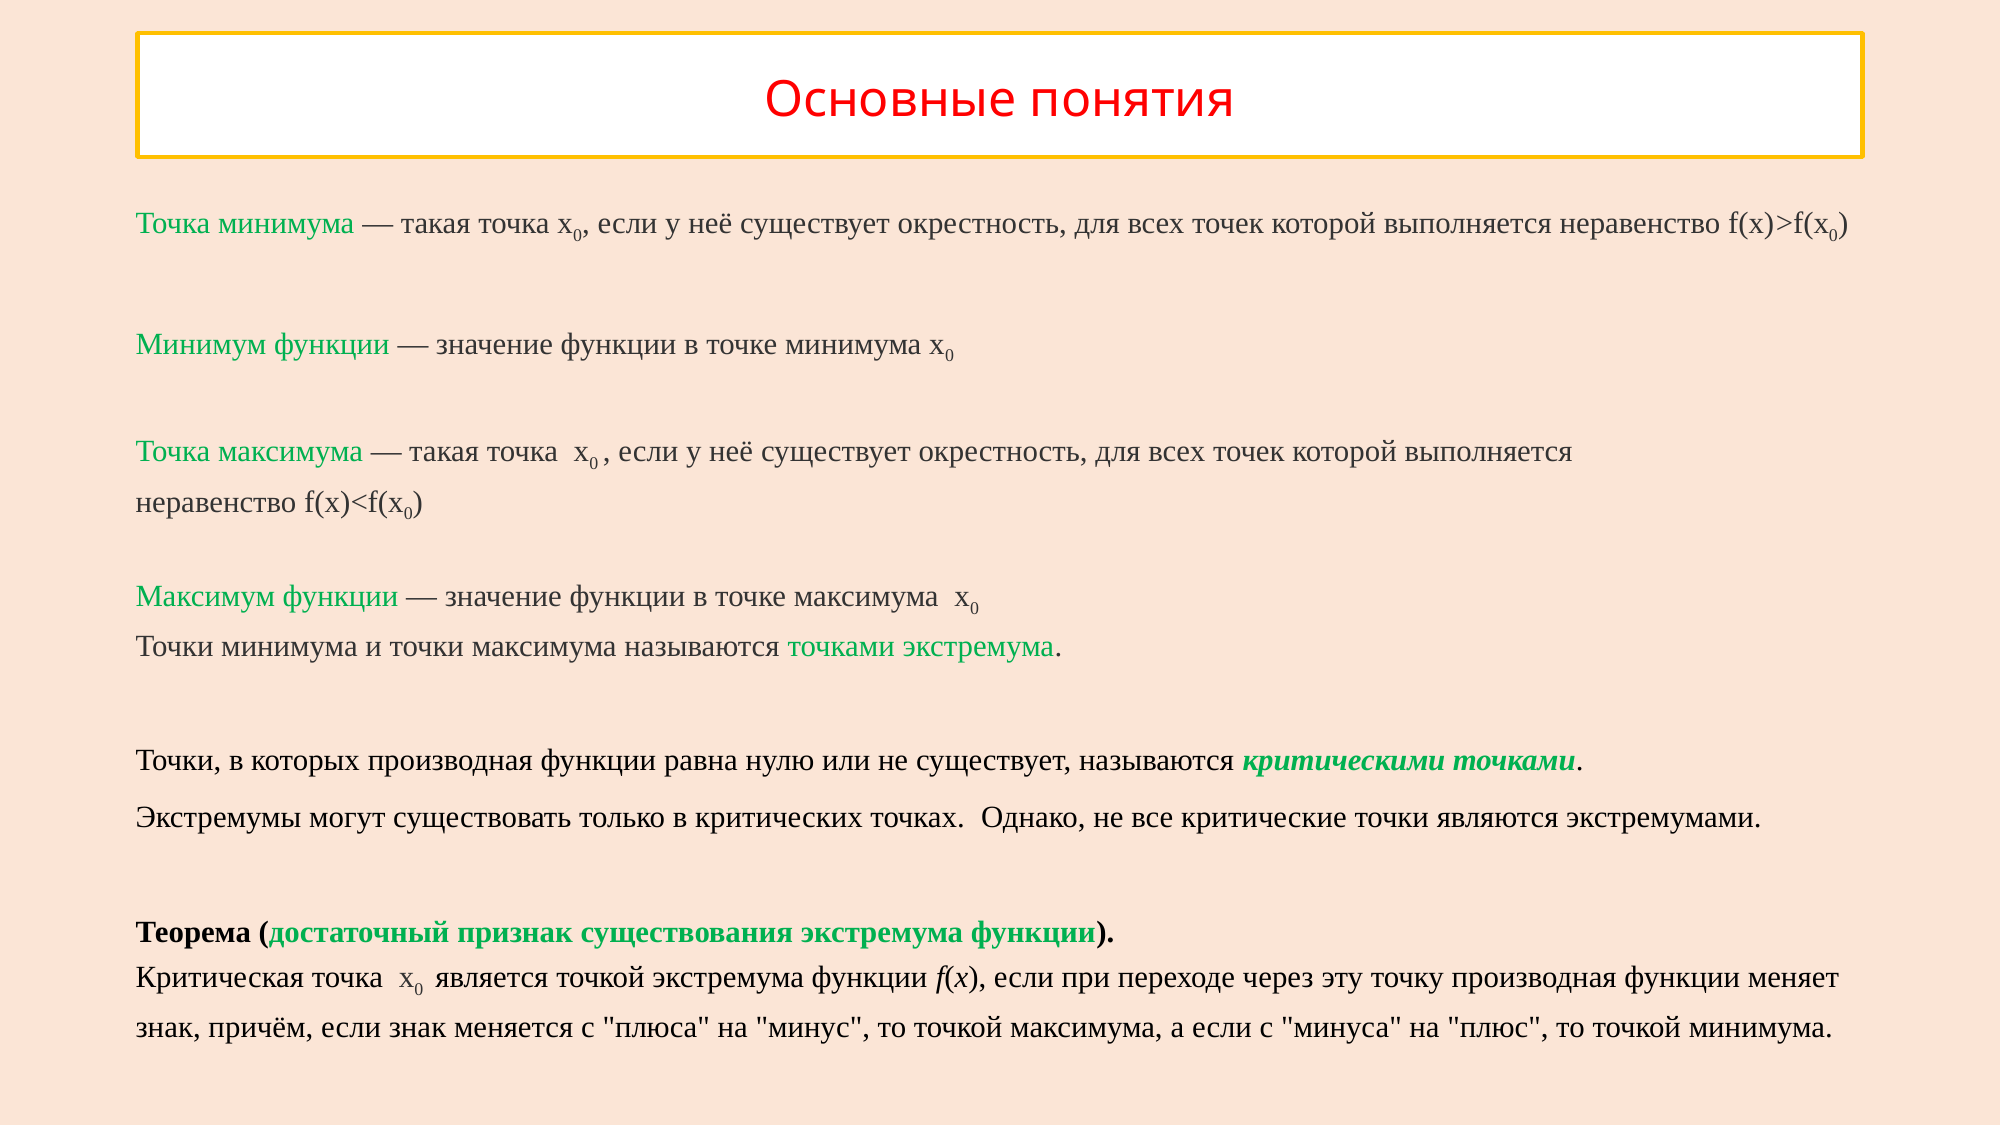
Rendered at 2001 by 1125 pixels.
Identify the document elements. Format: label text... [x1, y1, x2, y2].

title Основные понятия [137, 32, 1863, 157]
list Точка минимума — такая точка x0, если у неё существует окрестность, для всех точек которой выполняется неравенство f(x)>f(x0) Минимум функции — значение функции в точке минимума x0 Точка максимума — такая точка x0 , если у неё существует окрестность, для всех точек которой выполняется неравенство f(x)<f(x0) Максимум функции — значение функции в точке максимума x0 Точки минимума и точки максимума называются точками экстремума. Точки, в которых производная функции равна нулю или не существует, называются критическими точками. Экстремумы могут существовать только в критических точках. Однако, не все критические точки являются экстремумами. Теорема (достаточный признак существования экстремума функции). Критическая точка x0 является точкой экстремума функции f(x), если при переходе через эту точку производная функции меняет знак, причём, если знак меняется с "плюса" на "минус", то точкой максимума, а если с "минуса" на "плюс", то точкой минимума. [120, 187, 1880, 1109]
